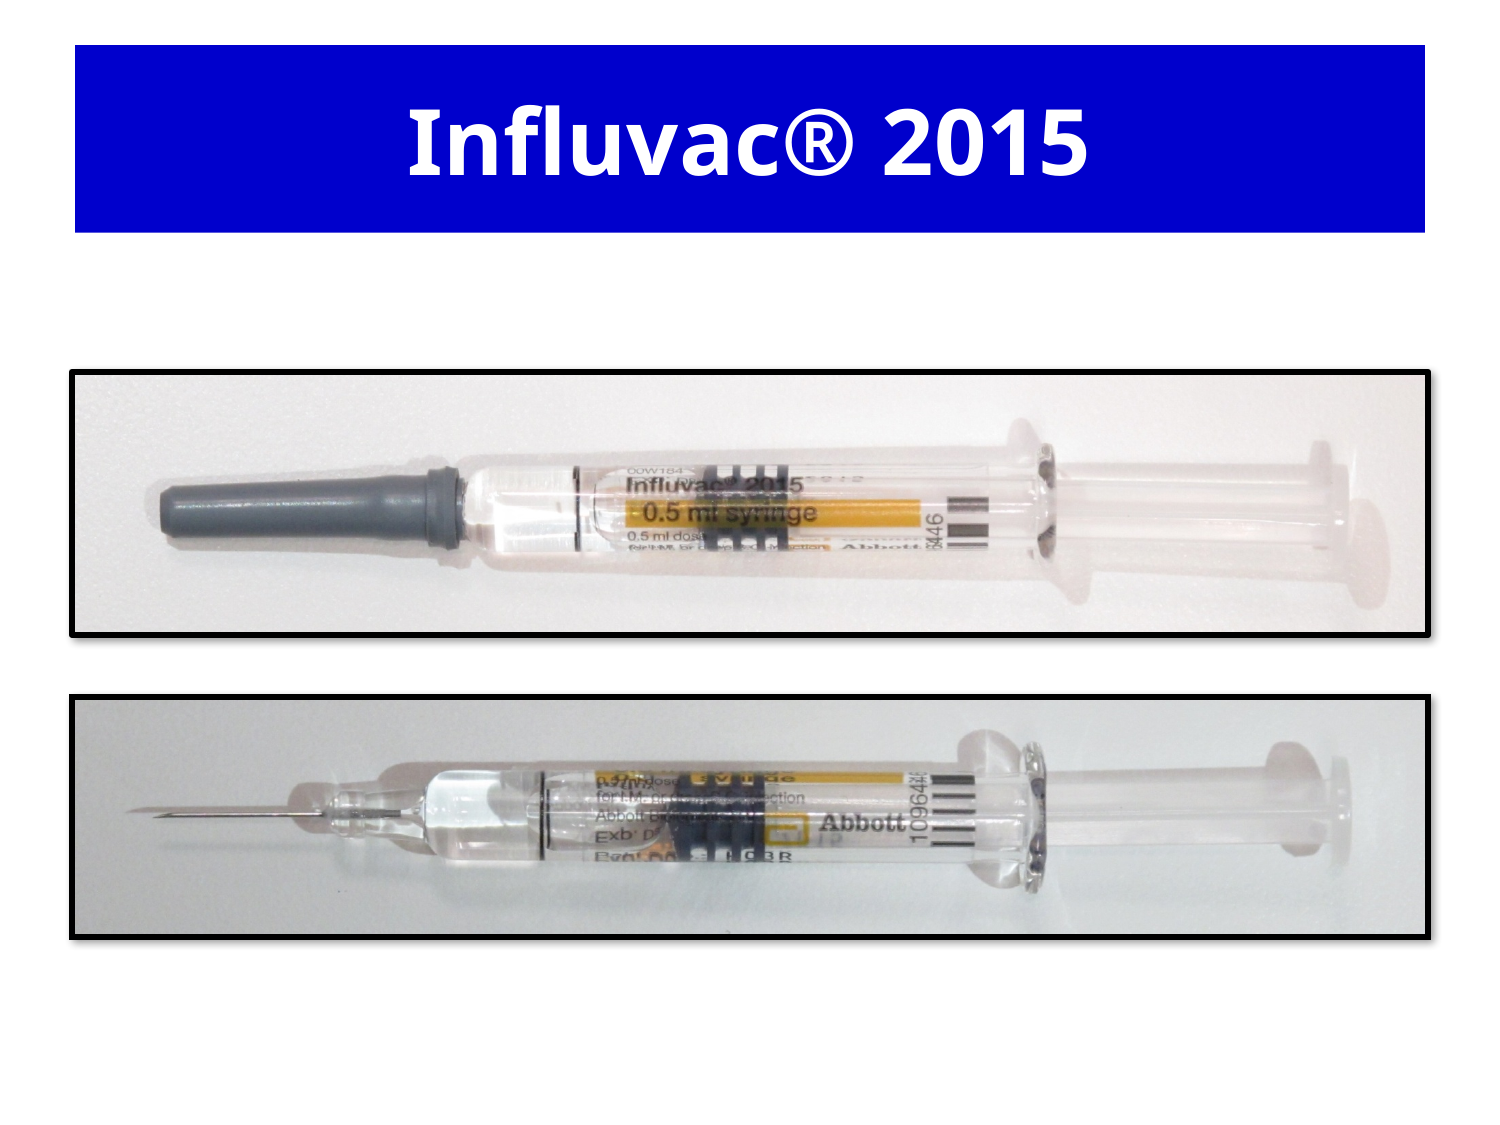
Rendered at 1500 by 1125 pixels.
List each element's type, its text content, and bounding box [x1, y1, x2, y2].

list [74, 374, 1426, 632]
title Influvac® 2015 [75, 45, 1425, 233]
picture [74, 699, 1426, 935]
